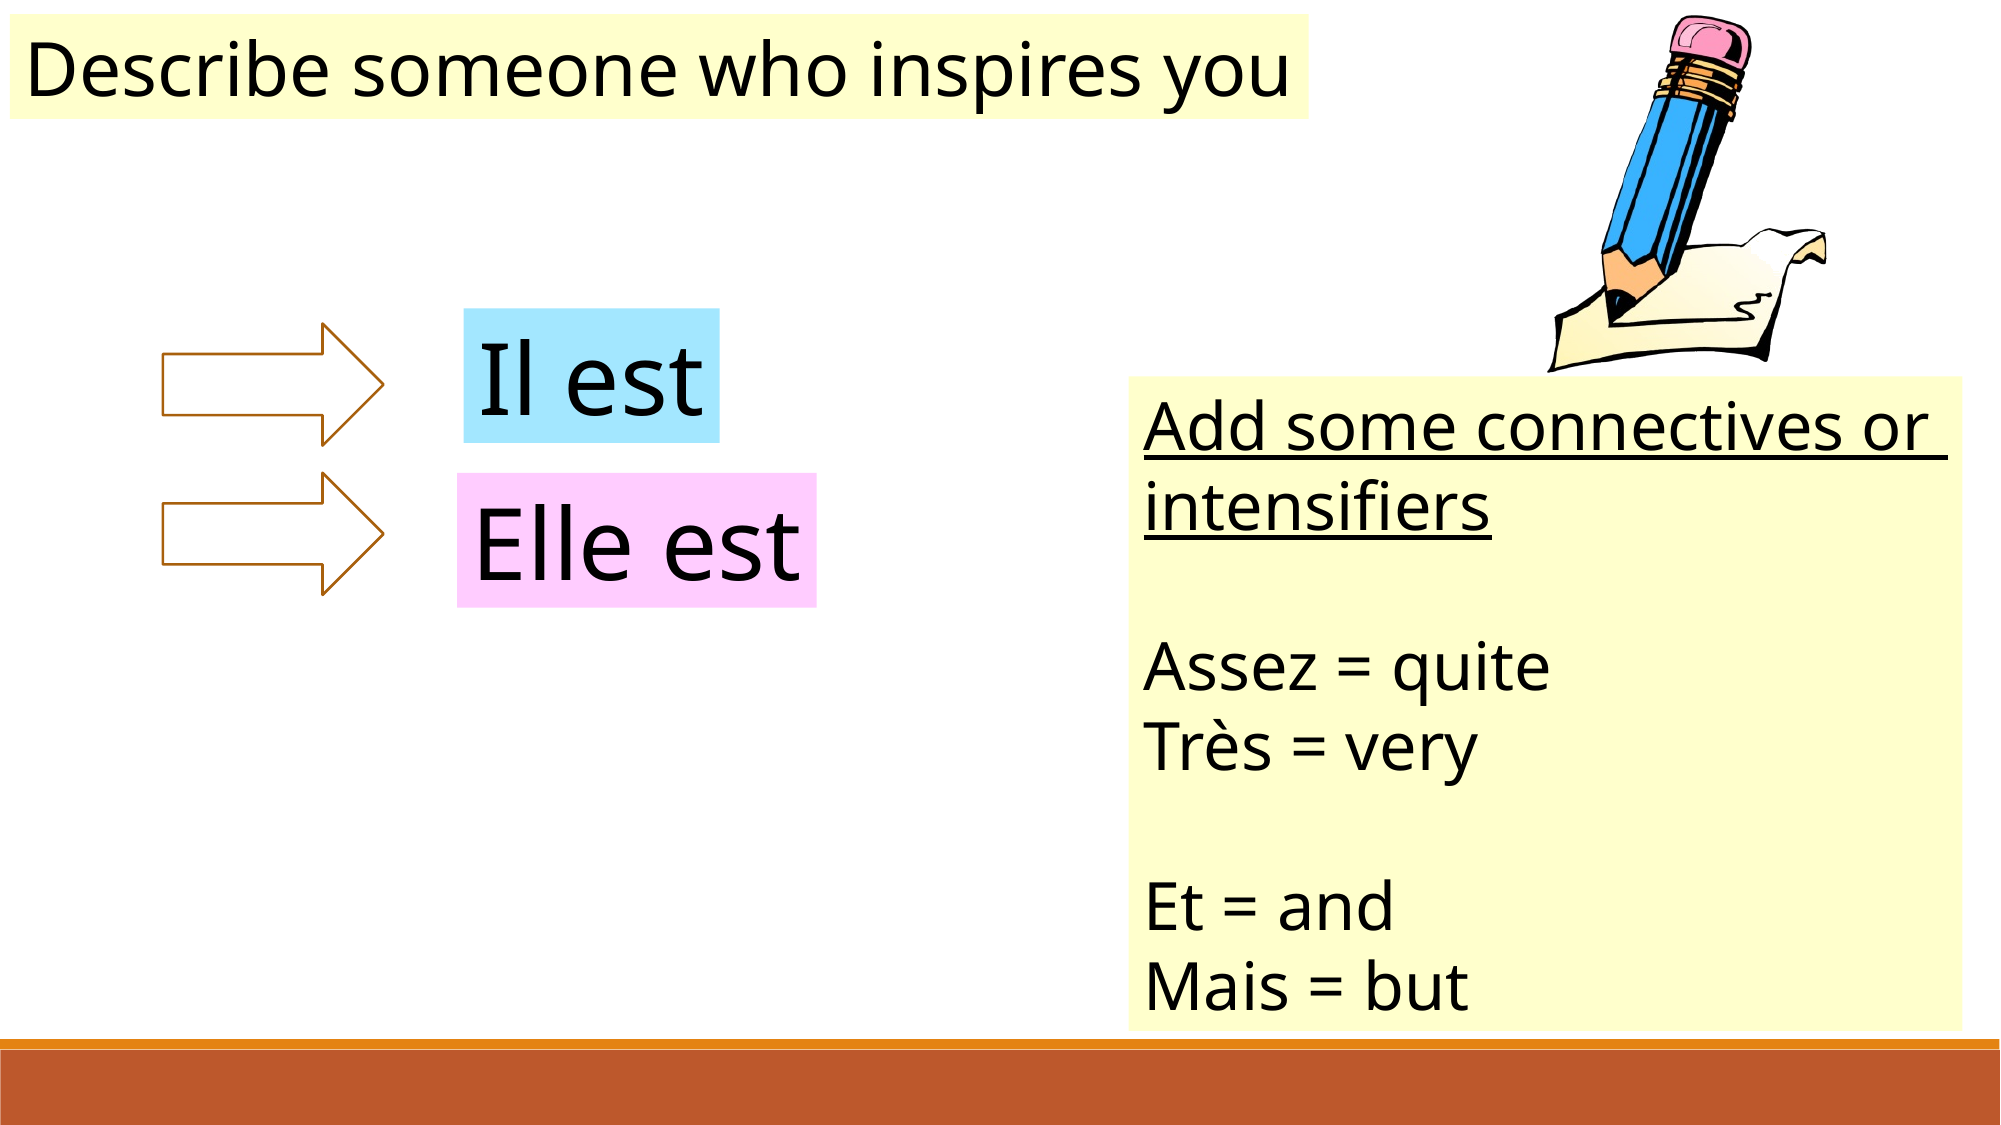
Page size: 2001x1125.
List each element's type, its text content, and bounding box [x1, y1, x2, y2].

text_box Add some connectives or intensifiers Assez = quite Très = very Et = and Mais = but [1128, 376, 1963, 1031]
picture [1544, 13, 1828, 374]
text_box Elle est [457, 472, 817, 608]
text_box [161, 471, 385, 597]
text_box [161, 322, 385, 447]
text_box Il est [463, 308, 720, 443]
text_box Describe someone who inspires you [9, 14, 1309, 119]
